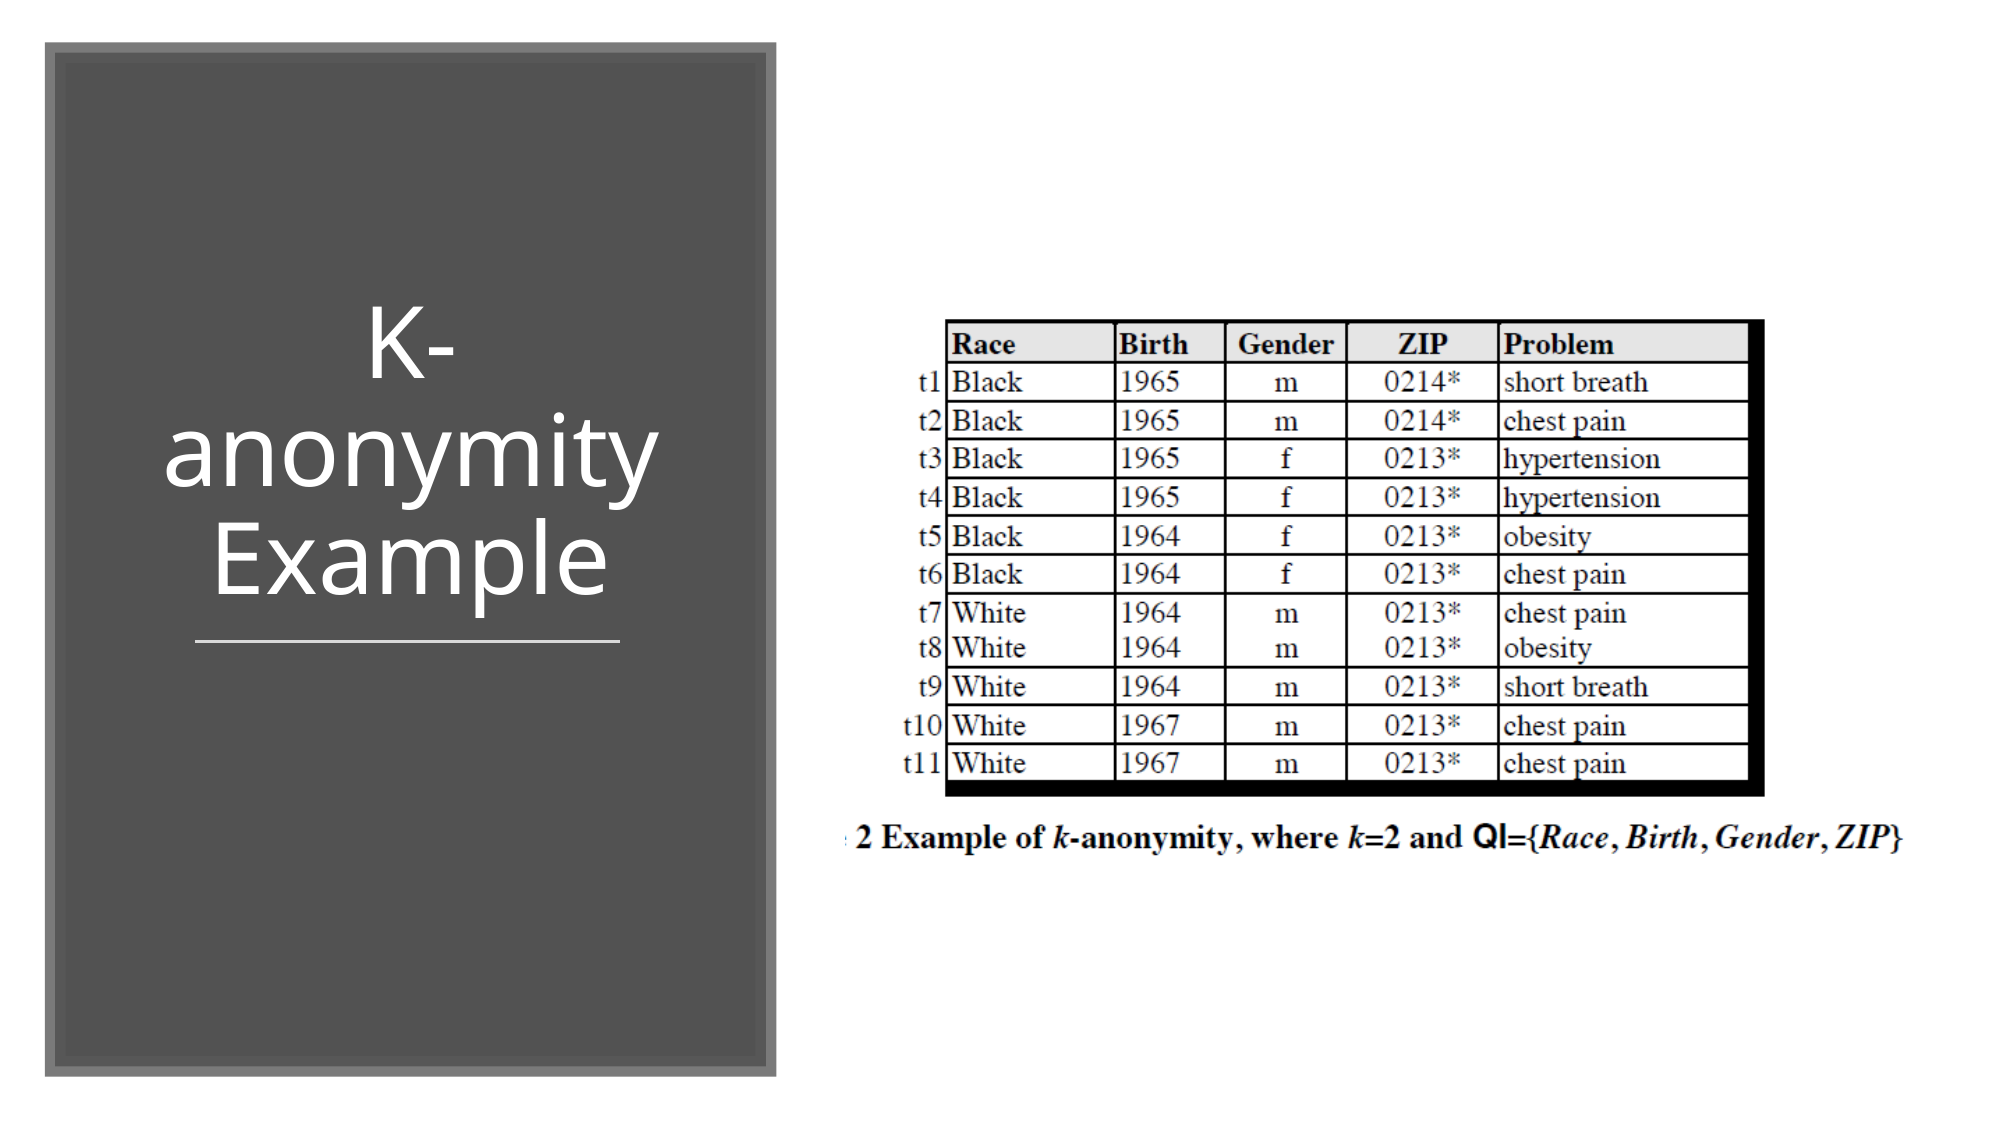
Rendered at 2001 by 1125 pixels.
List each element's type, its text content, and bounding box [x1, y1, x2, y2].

text_box [54, 52, 767, 1067]
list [845, 247, 1921, 879]
title K-anonymity Example [110, 149, 711, 624]
